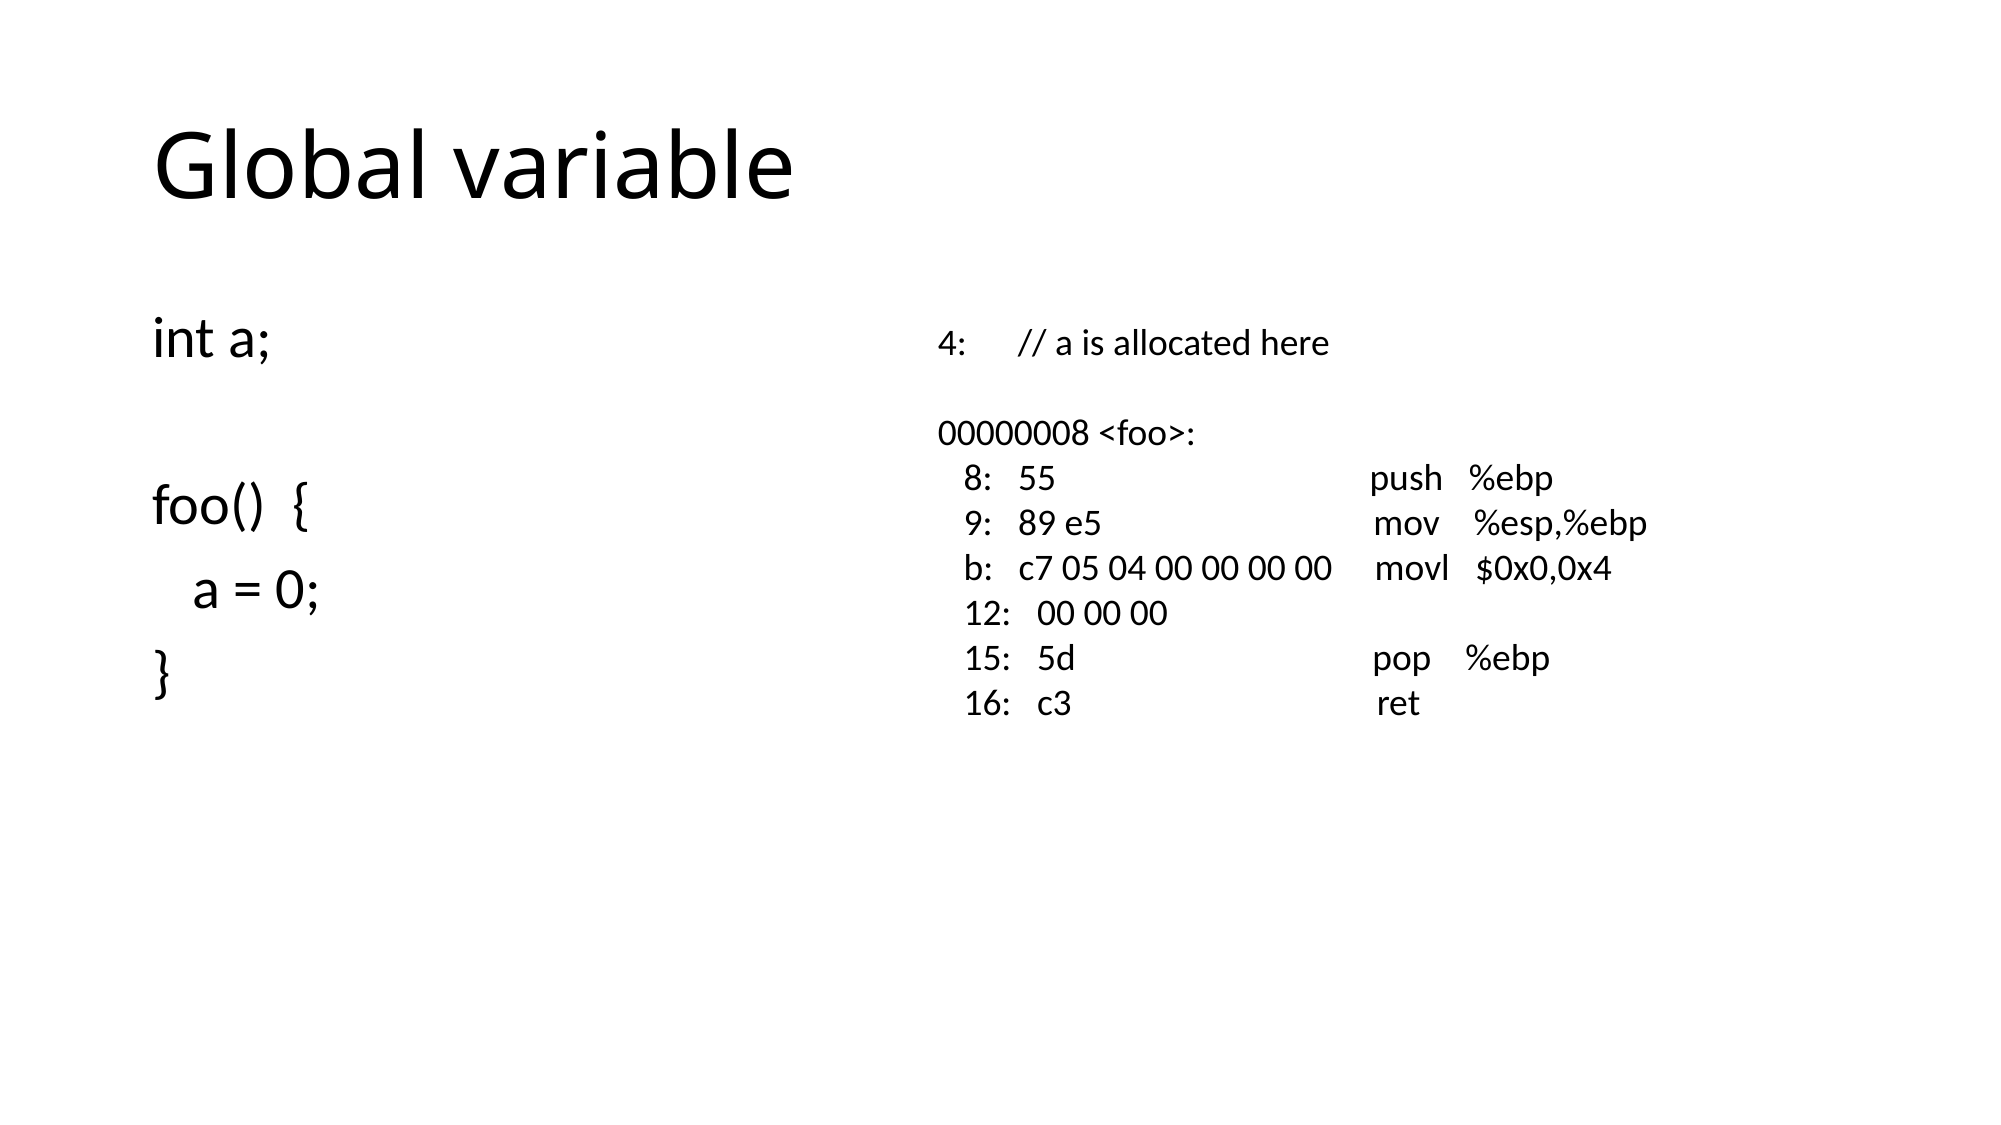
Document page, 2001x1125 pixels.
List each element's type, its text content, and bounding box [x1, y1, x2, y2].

text_box 4: // a is allocated here 00000008 <foo>: 8: 55 push %ebp 9: 89 e5 mov %esp,%ebp b: c7 05 04 00 00 00 00 movl $0x0,0x4 12: 00 00 00 15: 5d pop %ebp 16: c3 ret [923, 310, 1863, 731]
title Global variable [137, 59, 1863, 278]
list int a; foo() { a = 0; } [137, 299, 1863, 1014]
